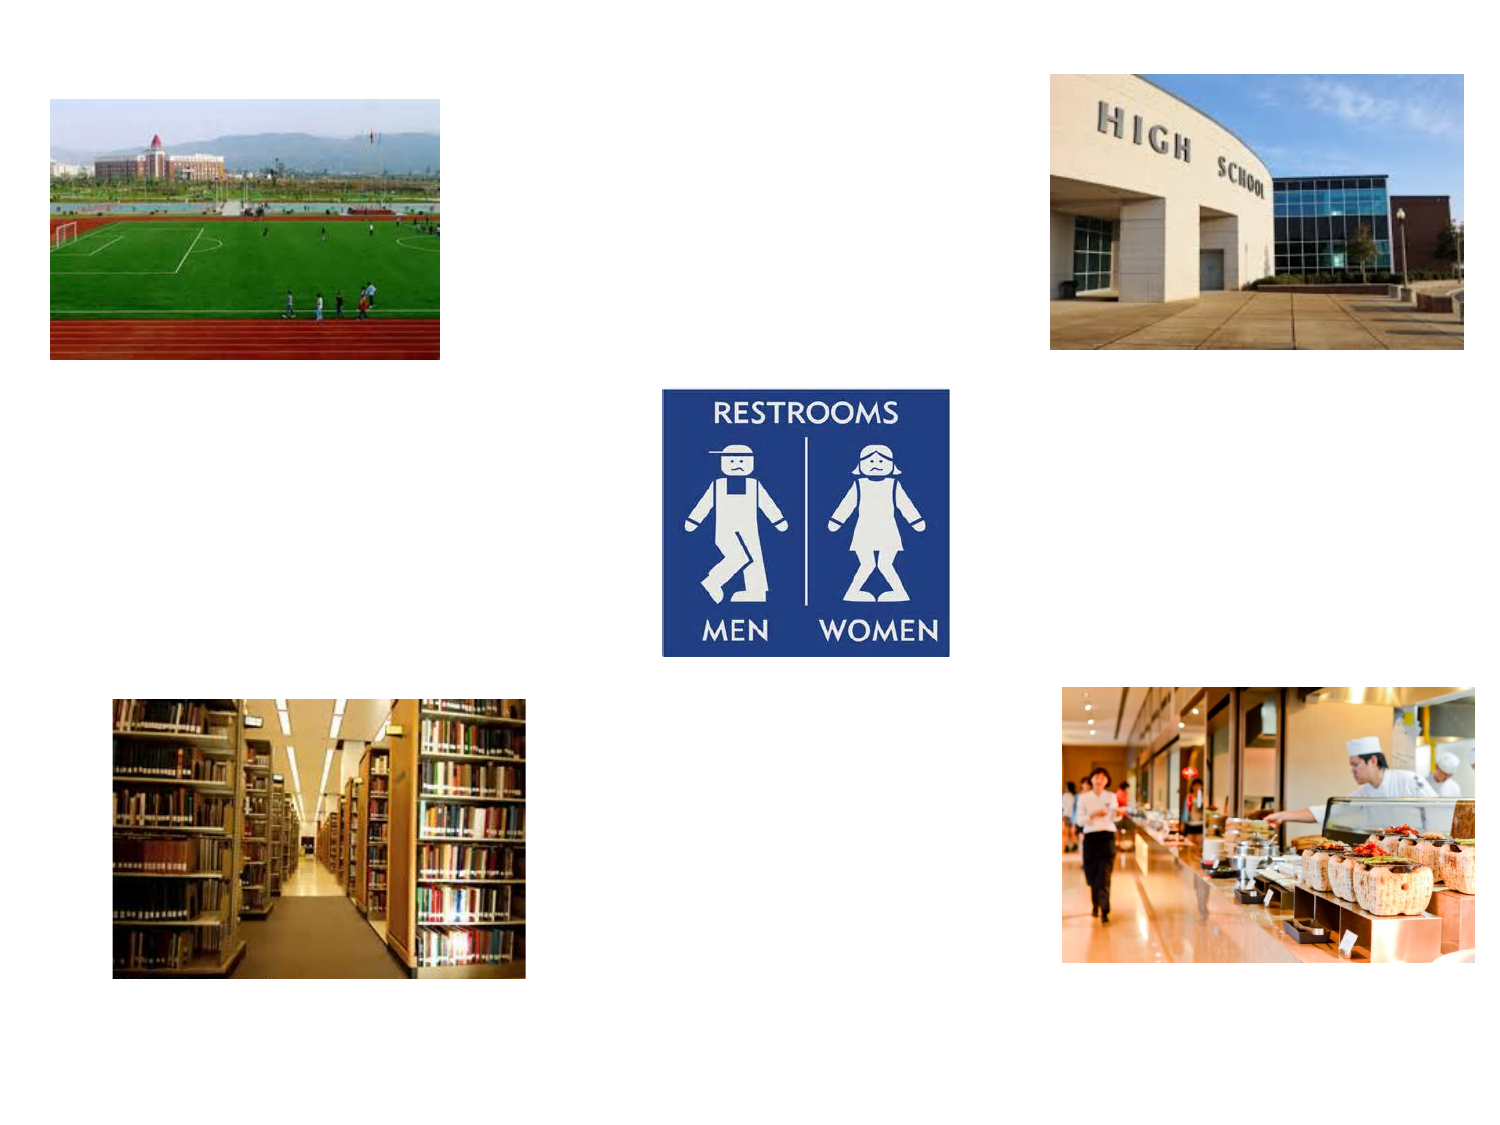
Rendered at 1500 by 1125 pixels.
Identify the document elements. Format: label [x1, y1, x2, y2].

picture [49, 99, 441, 361]
picture [1062, 687, 1475, 963]
picture [1049, 74, 1464, 350]
picture [112, 699, 526, 979]
picture [662, 387, 951, 657]
